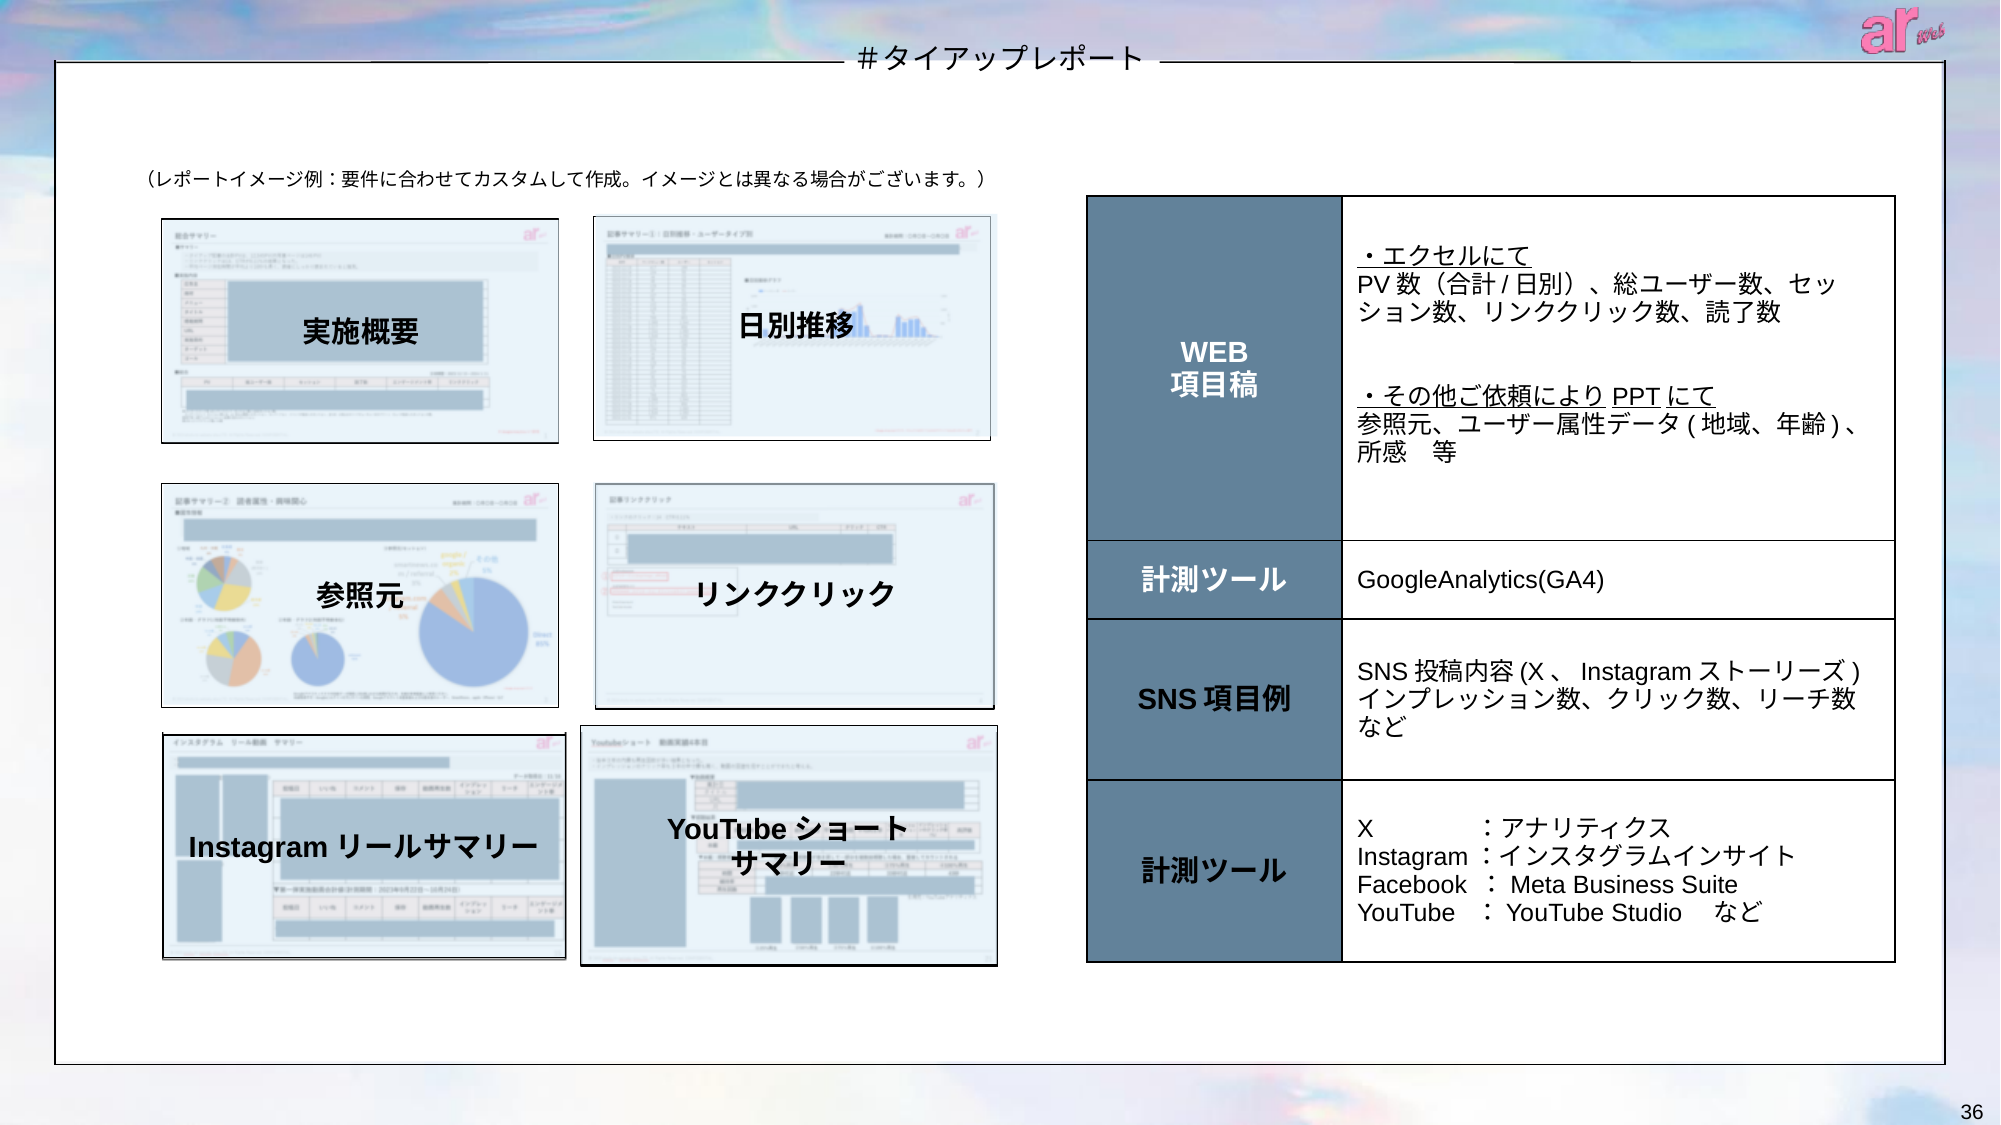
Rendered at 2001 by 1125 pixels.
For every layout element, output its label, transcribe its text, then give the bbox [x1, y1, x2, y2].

table_header ・エクセルにて PV数（合計/日別）、総ユーザー数、セッション数、リンククリック数、読了数 ・その他ご依頼によりPPTにて 参照元、ユーザー属性データ(地域、年齢)、 所感 等 [1343, 197, 1894, 540]
table_cell SNS投稿内容(X、Instagramストーリーズ) インプレッション数、クリック数、リーチ数 など [1343, 620, 1894, 779]
title ＃タイアップレポート [815, 36, 1185, 91]
table_cell X ：アナリティクス Instagram：インスタグラムインサイト Facebook ：Meta Business Suite YouTube ：YouTube Studio など [1343, 781, 1894, 961]
picture [0, 0, 2000, 1125]
table_cell 計測ツール [1088, 541, 1341, 618]
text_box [161, 213, 998, 967]
table_cell SNS項目例 [1088, 620, 1341, 779]
table_header WEB 項目稿 [1088, 197, 1341, 540]
table_cell 計測ツール [1088, 781, 1341, 961]
slide_number 36 [1941, 1099, 1999, 1124]
text_box （レポートイメージ例：要件に合わせてカスタムして作成。イメージとは異なる場合がございます。） [121, 160, 1070, 214]
table_cell GoogleAnalytics(GA4) [1343, 541, 1894, 618]
